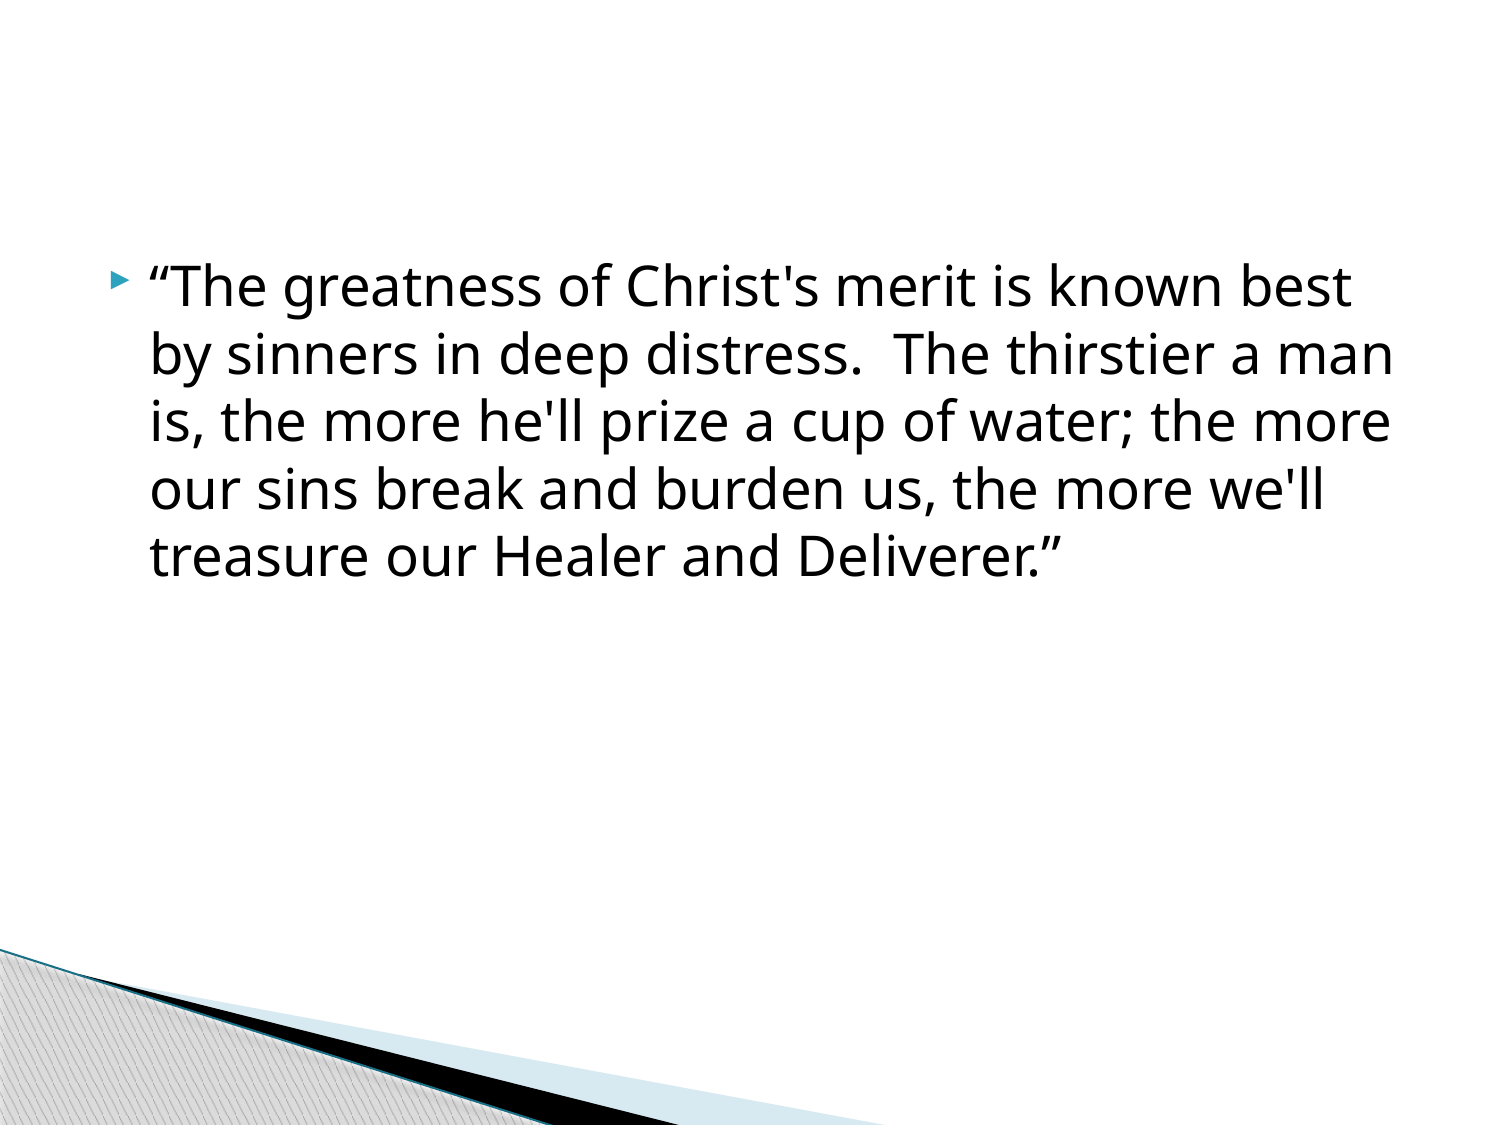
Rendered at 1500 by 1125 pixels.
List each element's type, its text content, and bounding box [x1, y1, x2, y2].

list “The greatness of Christ's merit is known best by sinners in deep distress. The thirstier a man is, the more he'll prize a cup of water; the more our sins break and burden us, the more we'll treasure our Healer and Deliverer.” [75, 243, 1425, 986]
